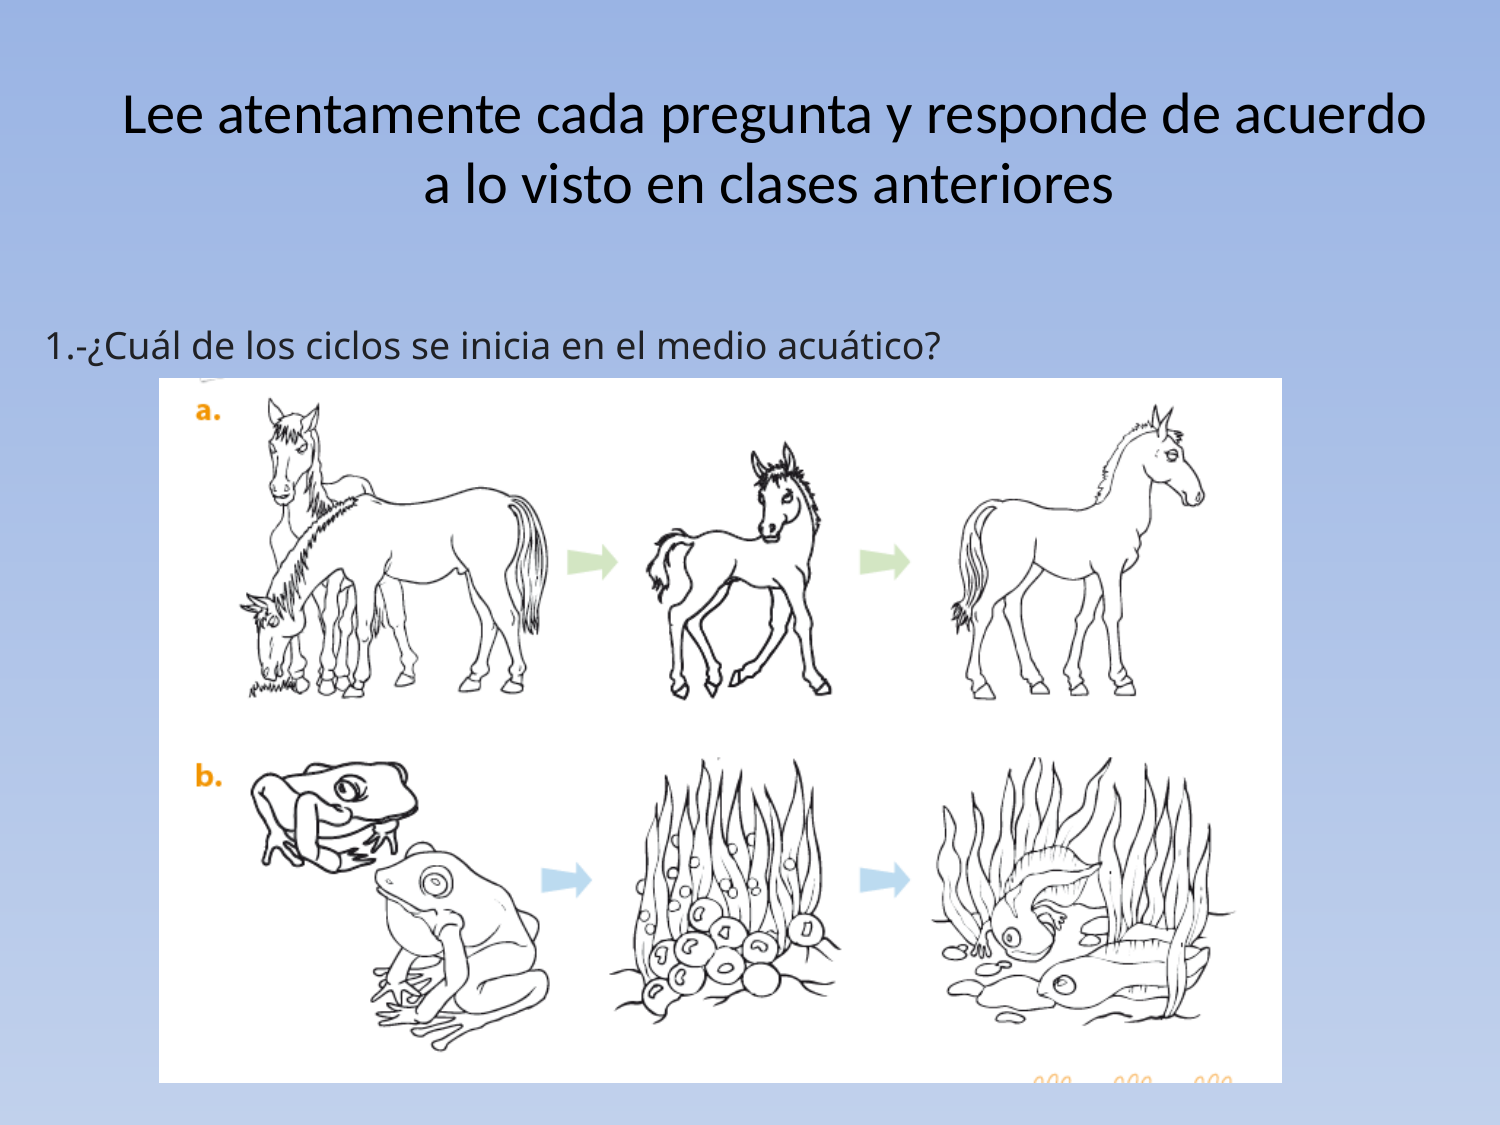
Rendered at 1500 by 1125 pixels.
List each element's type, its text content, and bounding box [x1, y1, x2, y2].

picture [159, 378, 1282, 1083]
text_box 1.-¿Cuál de los ciclos se inicia en el medio acuático? [29, 314, 1078, 375]
title Lee atentamente cada pregunta y responde de acuerdo a lo visto en clases anteriores [100, 42, 1451, 249]
